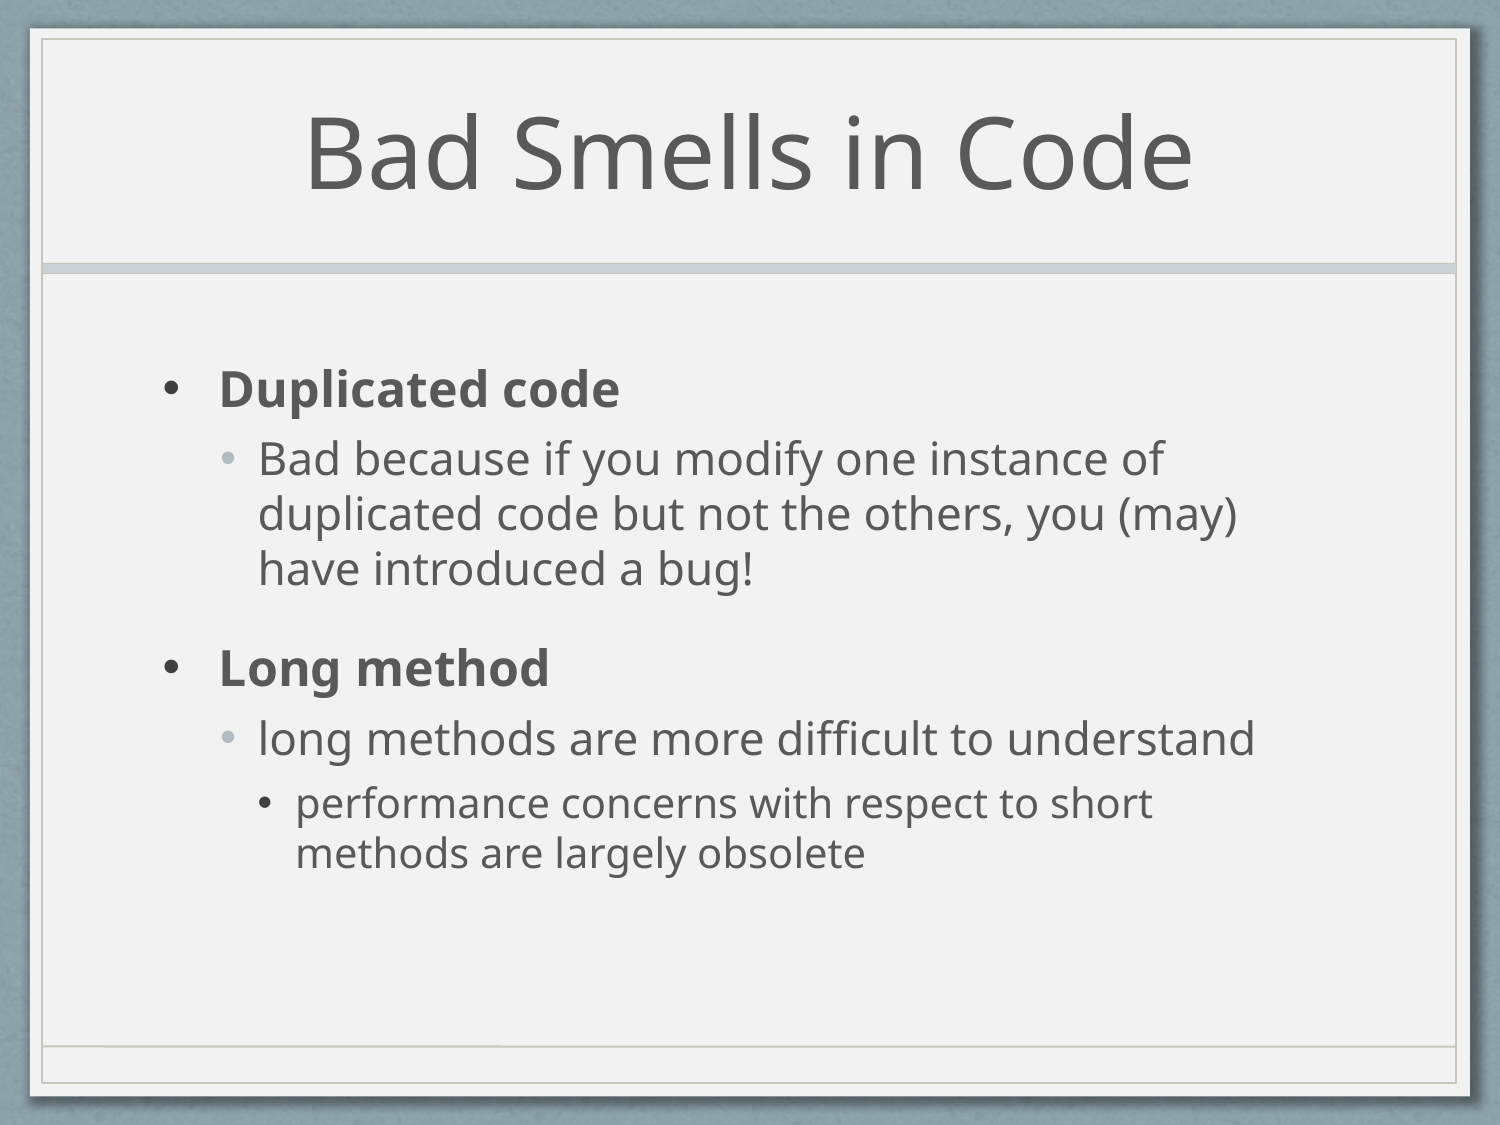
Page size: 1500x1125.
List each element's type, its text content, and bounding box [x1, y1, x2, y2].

title Bad Smells in Code [147, 40, 1353, 260]
list Duplicated code Bad because if you modify one instance of duplicated code but not the others, you (may) have introduced a bug! Long method long methods are more difficult to understand performance concerns with respect to short methods are largely obsolete [147, 350, 1353, 995]
